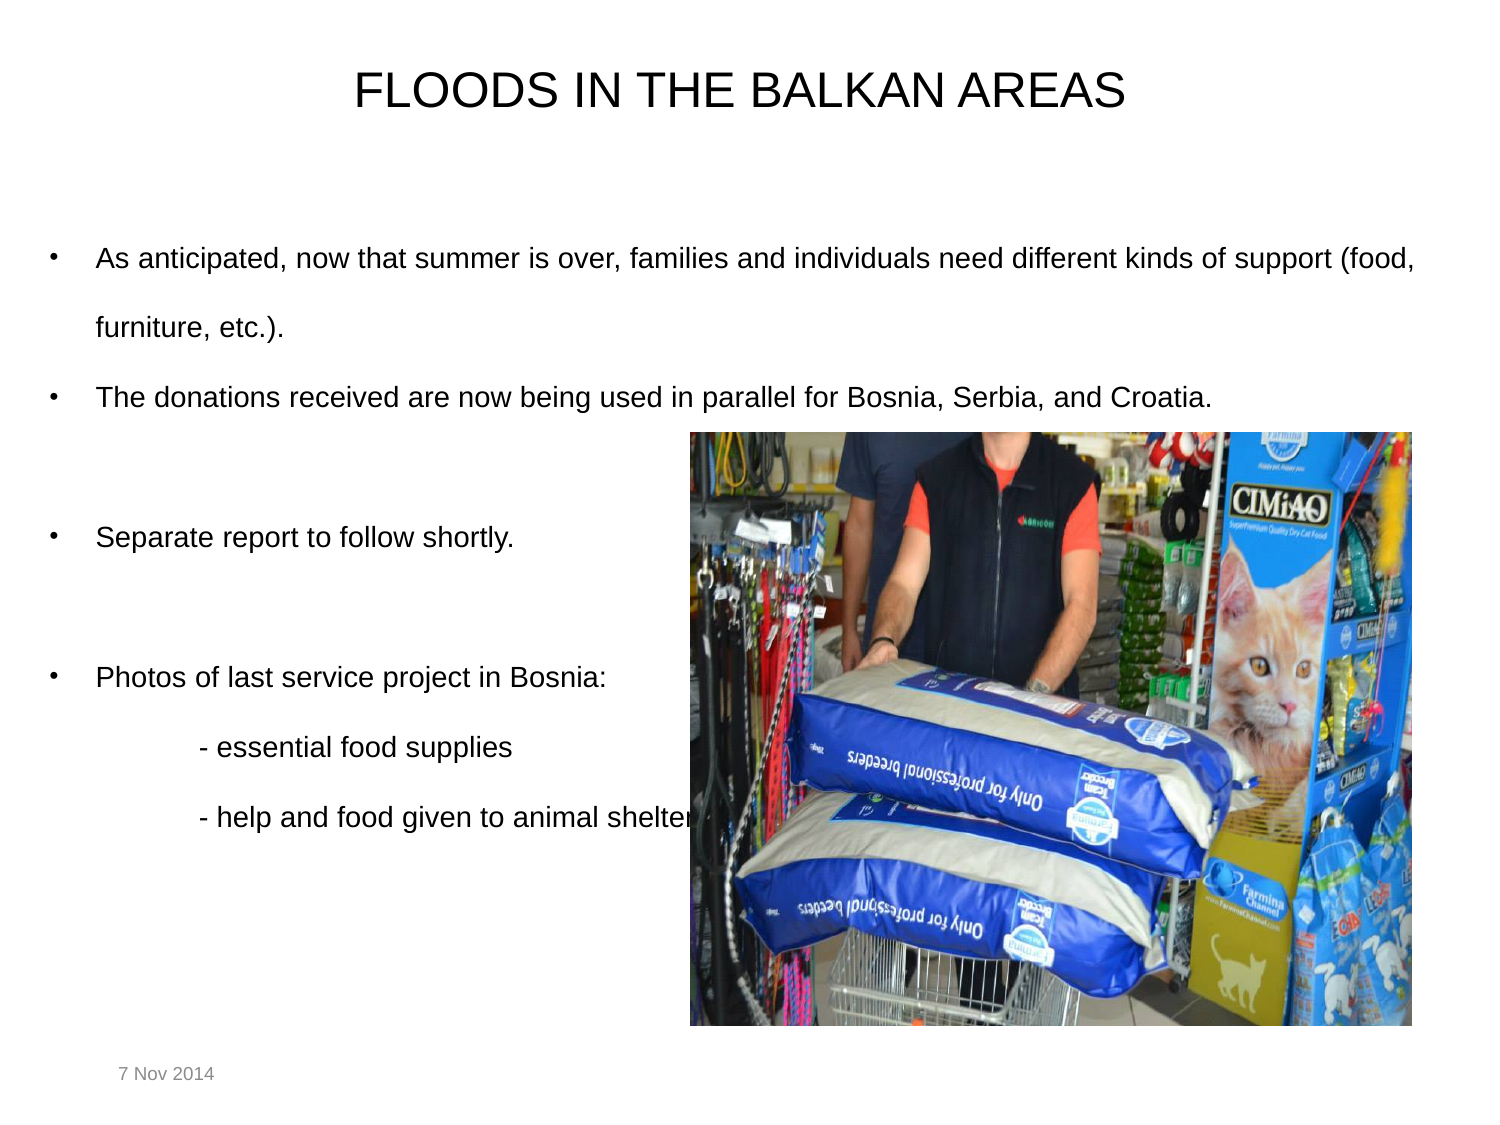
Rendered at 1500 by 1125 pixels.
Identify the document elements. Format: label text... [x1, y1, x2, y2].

picture [690, 432, 1412, 1026]
text_box FLOODS IN THE BALKAN AREAS [338, 49, 1142, 126]
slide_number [103, 1042, 441, 1103]
text_box As anticipated, now that summer is over, families and individuals need different kinds of support (food, furniture, etc.). The donations received are now being used in parallel for Bosnia, Serbia, and Croatia. Separate report to follow shortly. Photos of last service project in Bosnia: - essential food supplies - help and food given to animal shelters [33, 196, 1447, 876]
